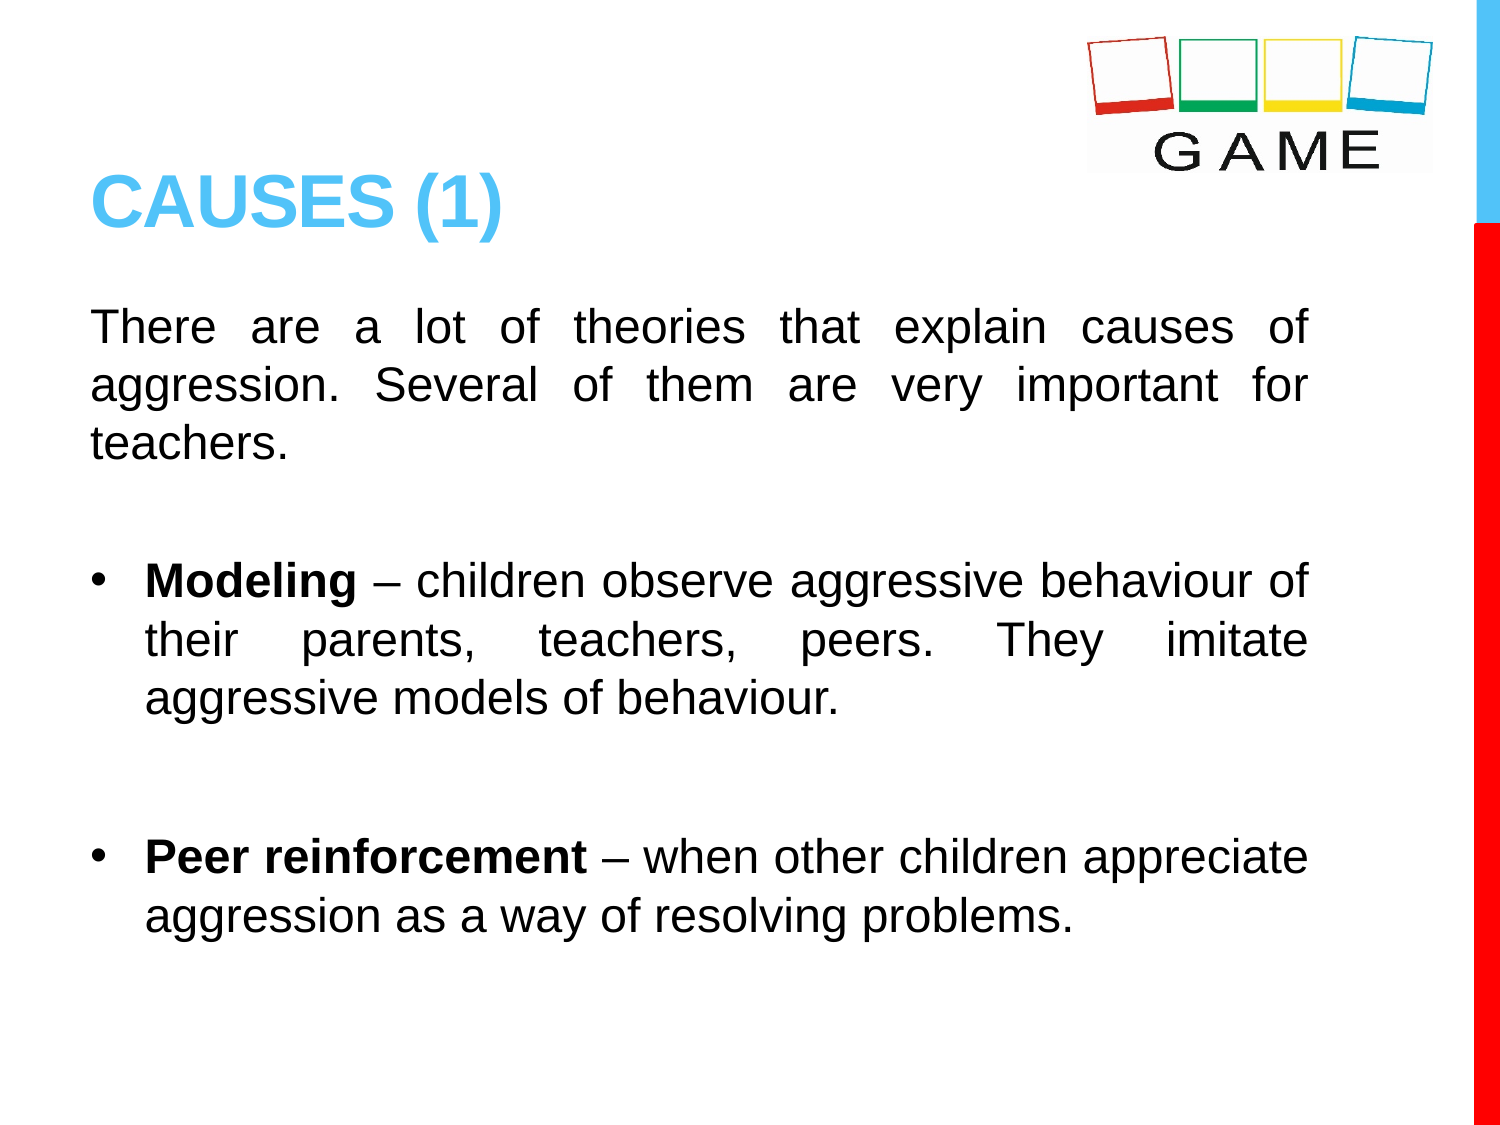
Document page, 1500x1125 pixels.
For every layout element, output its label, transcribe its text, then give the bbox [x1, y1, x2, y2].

picture [1087, 36, 1433, 173]
list There are a lot of theories that explain causes of aggression. Several of them are very important for teachers. Modeling – children observe aggressive behaviour of their parents, teachers, peers. They imitate aggressive models of behaviour. Peer reinforcement – when other children appreciate aggression as a way of resolving problems. [75, 287, 1325, 1005]
title Causes (1) [75, 25, 1025, 250]
